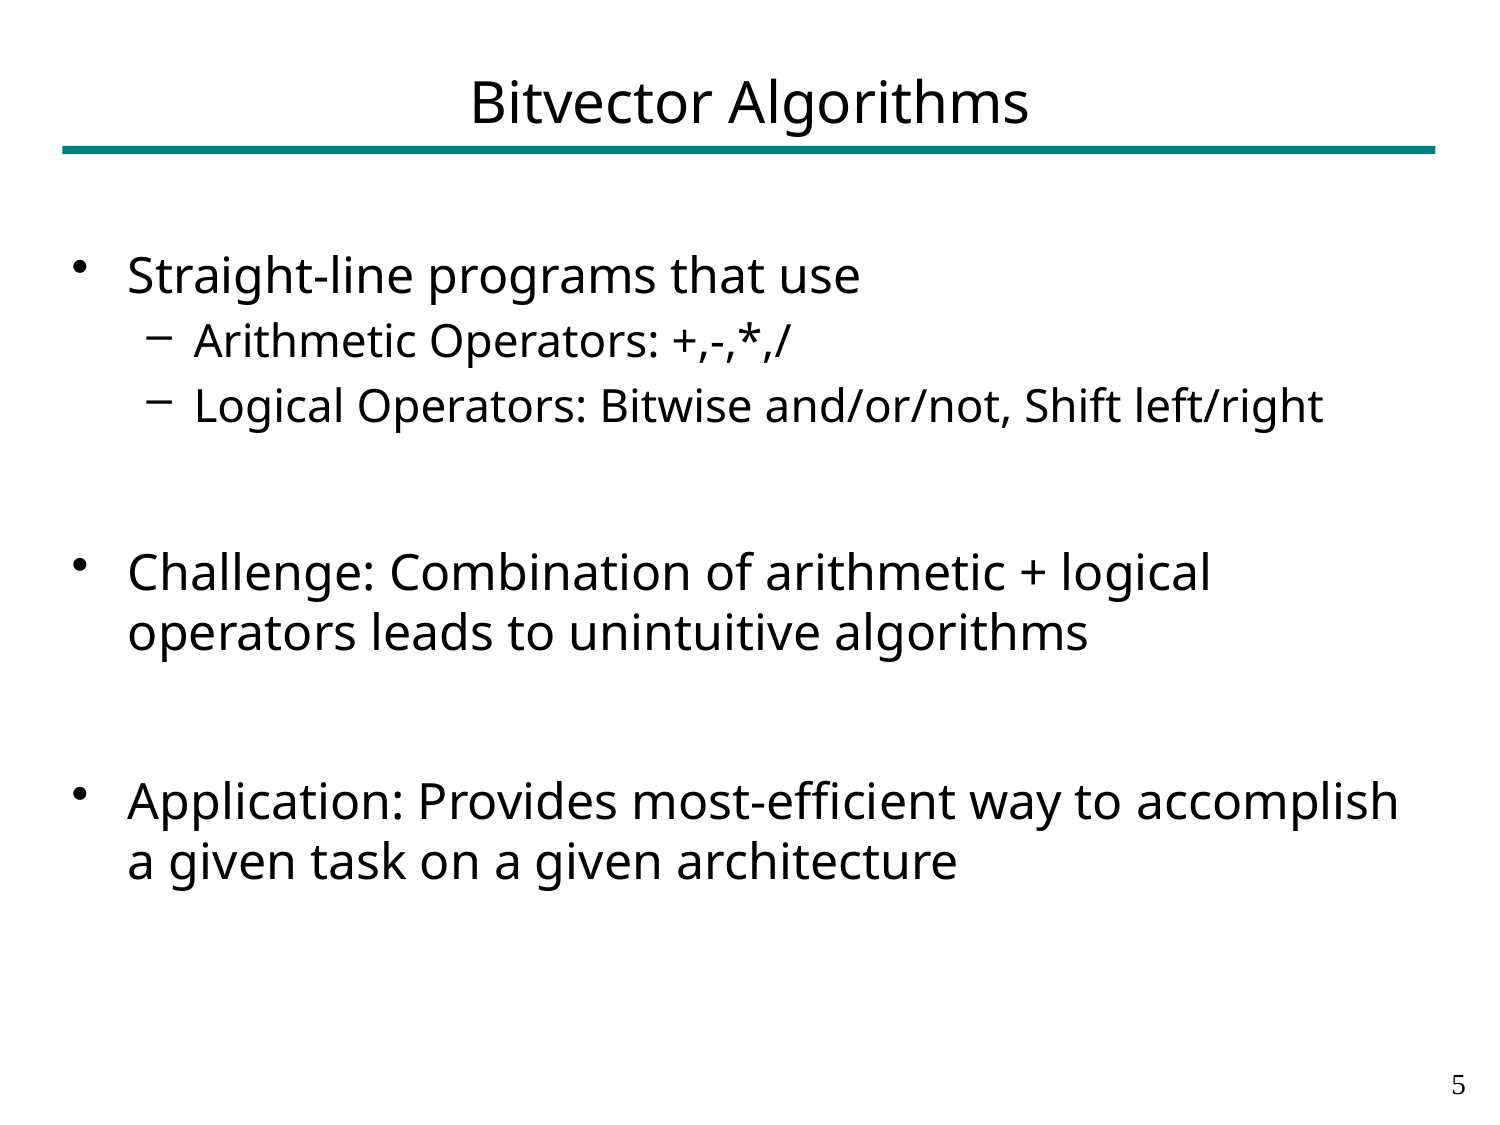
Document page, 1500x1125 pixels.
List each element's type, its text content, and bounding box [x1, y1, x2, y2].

list Straight-line programs that use Arithmetic Operators: +,-,*,/ Logical Operators: Bitwise and/or/not, Shift left/right Challenge: Combination of arithmetic + logical operators leads to unintuitive algorithms Application: Provides most-efficient way to accomplish a given task on a given architecture [56, 165, 1446, 1096]
title Bitvector Algorithms [112, 49, 1388, 151]
slide_number 4 [1168, 1057, 1482, 1121]
